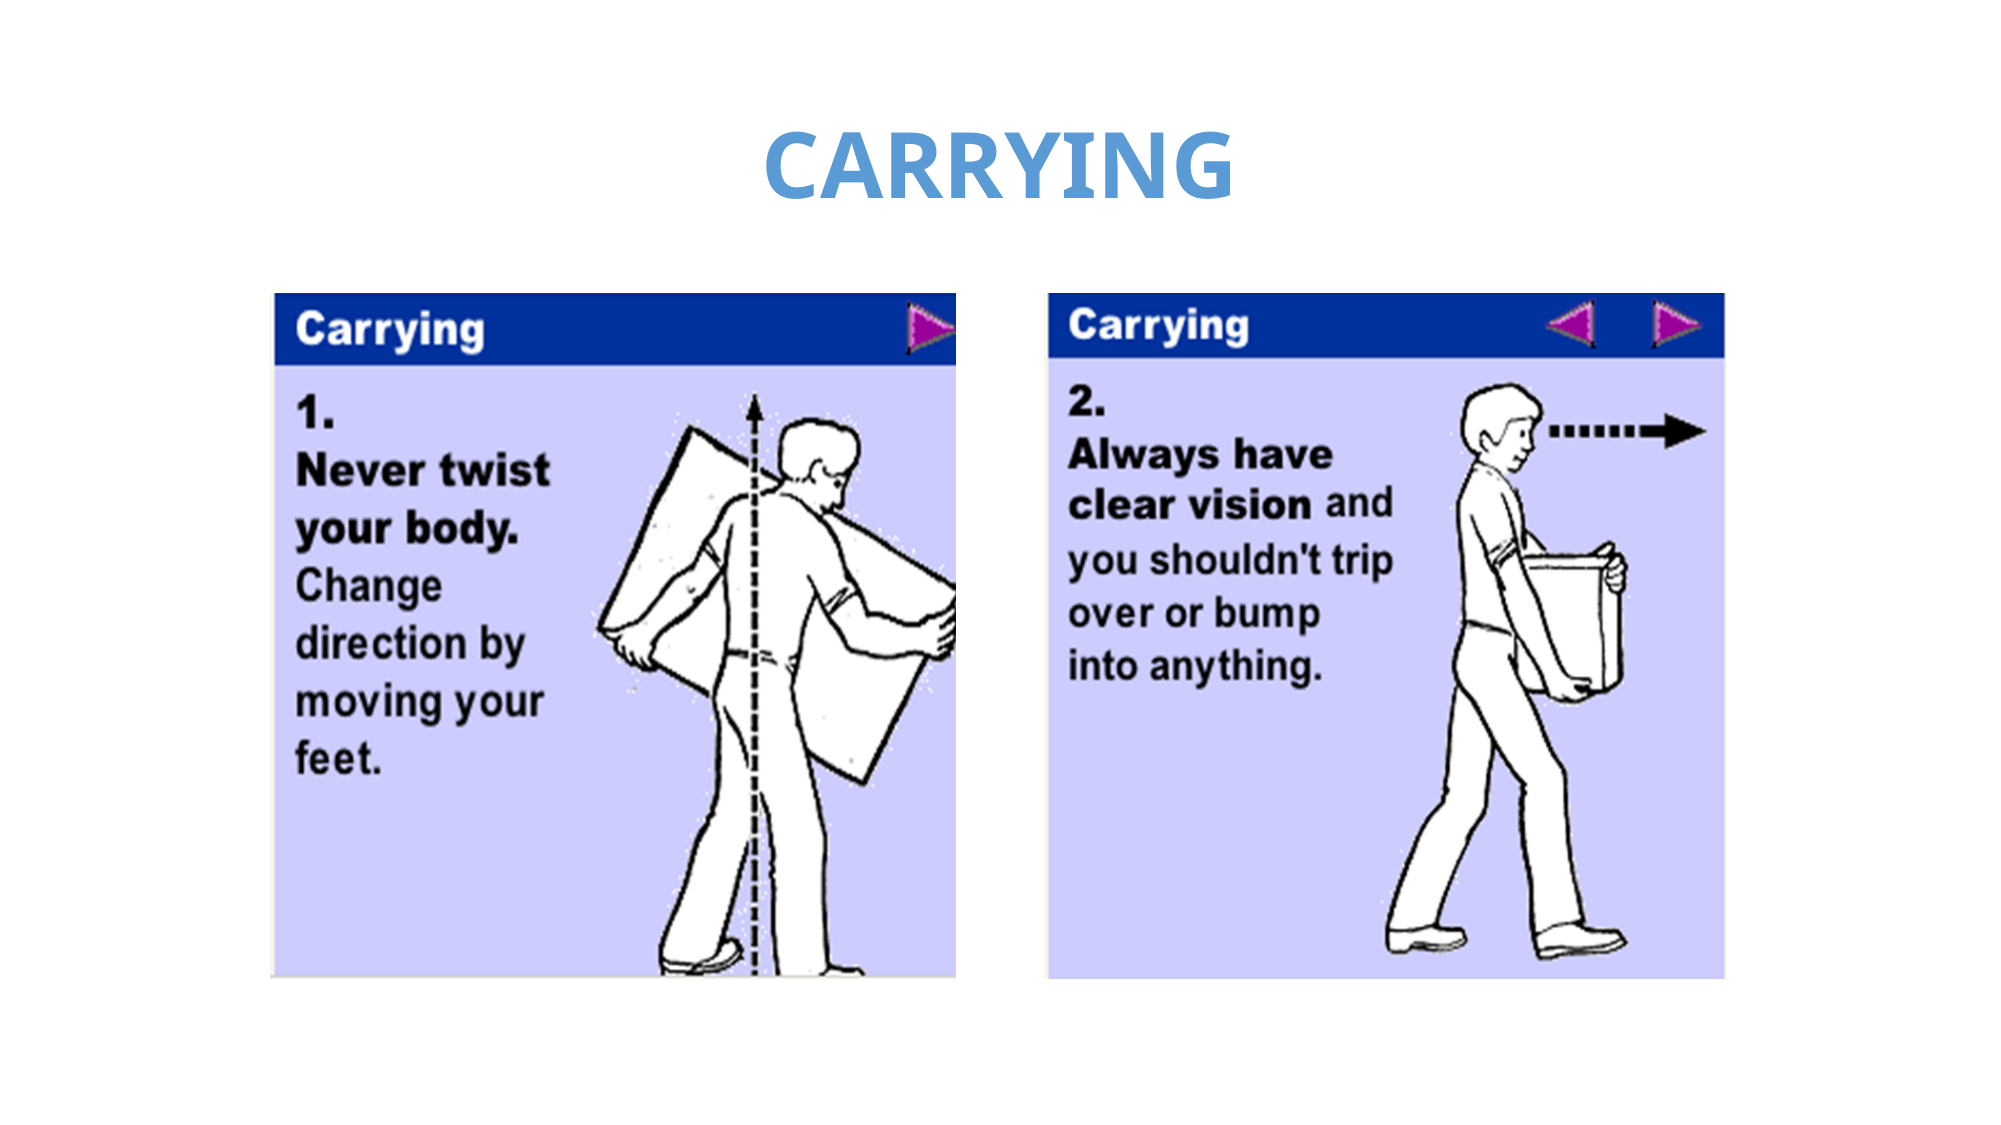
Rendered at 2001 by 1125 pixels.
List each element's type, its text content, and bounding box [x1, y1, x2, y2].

picture [1044, 293, 1727, 979]
title CARRYING [137, 59, 1863, 278]
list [270, 293, 956, 979]
